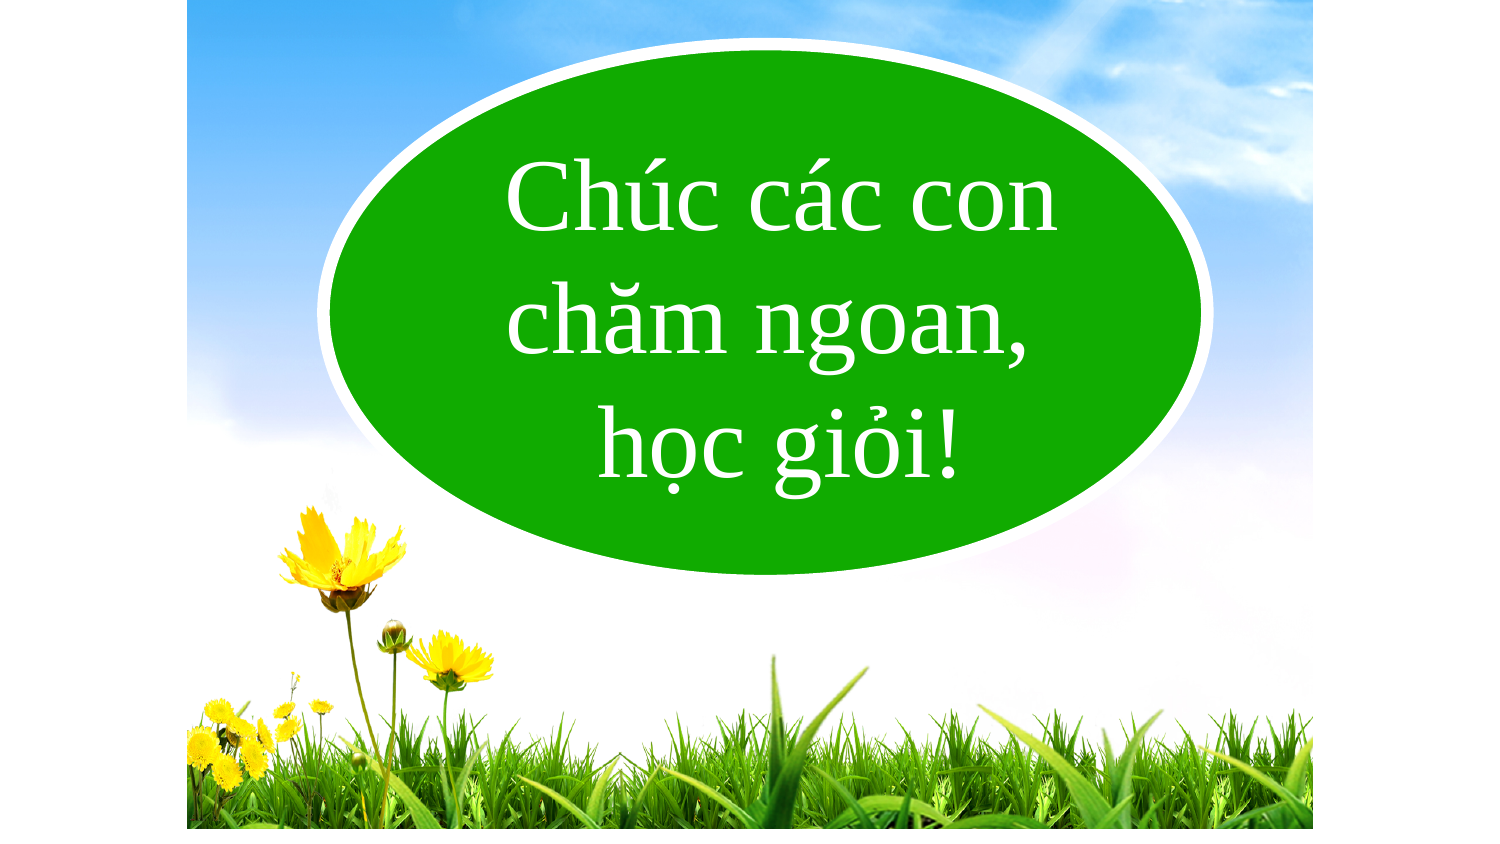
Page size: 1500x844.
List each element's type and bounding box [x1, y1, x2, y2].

picture [187, 0, 1313, 844]
text_box [323, 44, 1208, 582]
